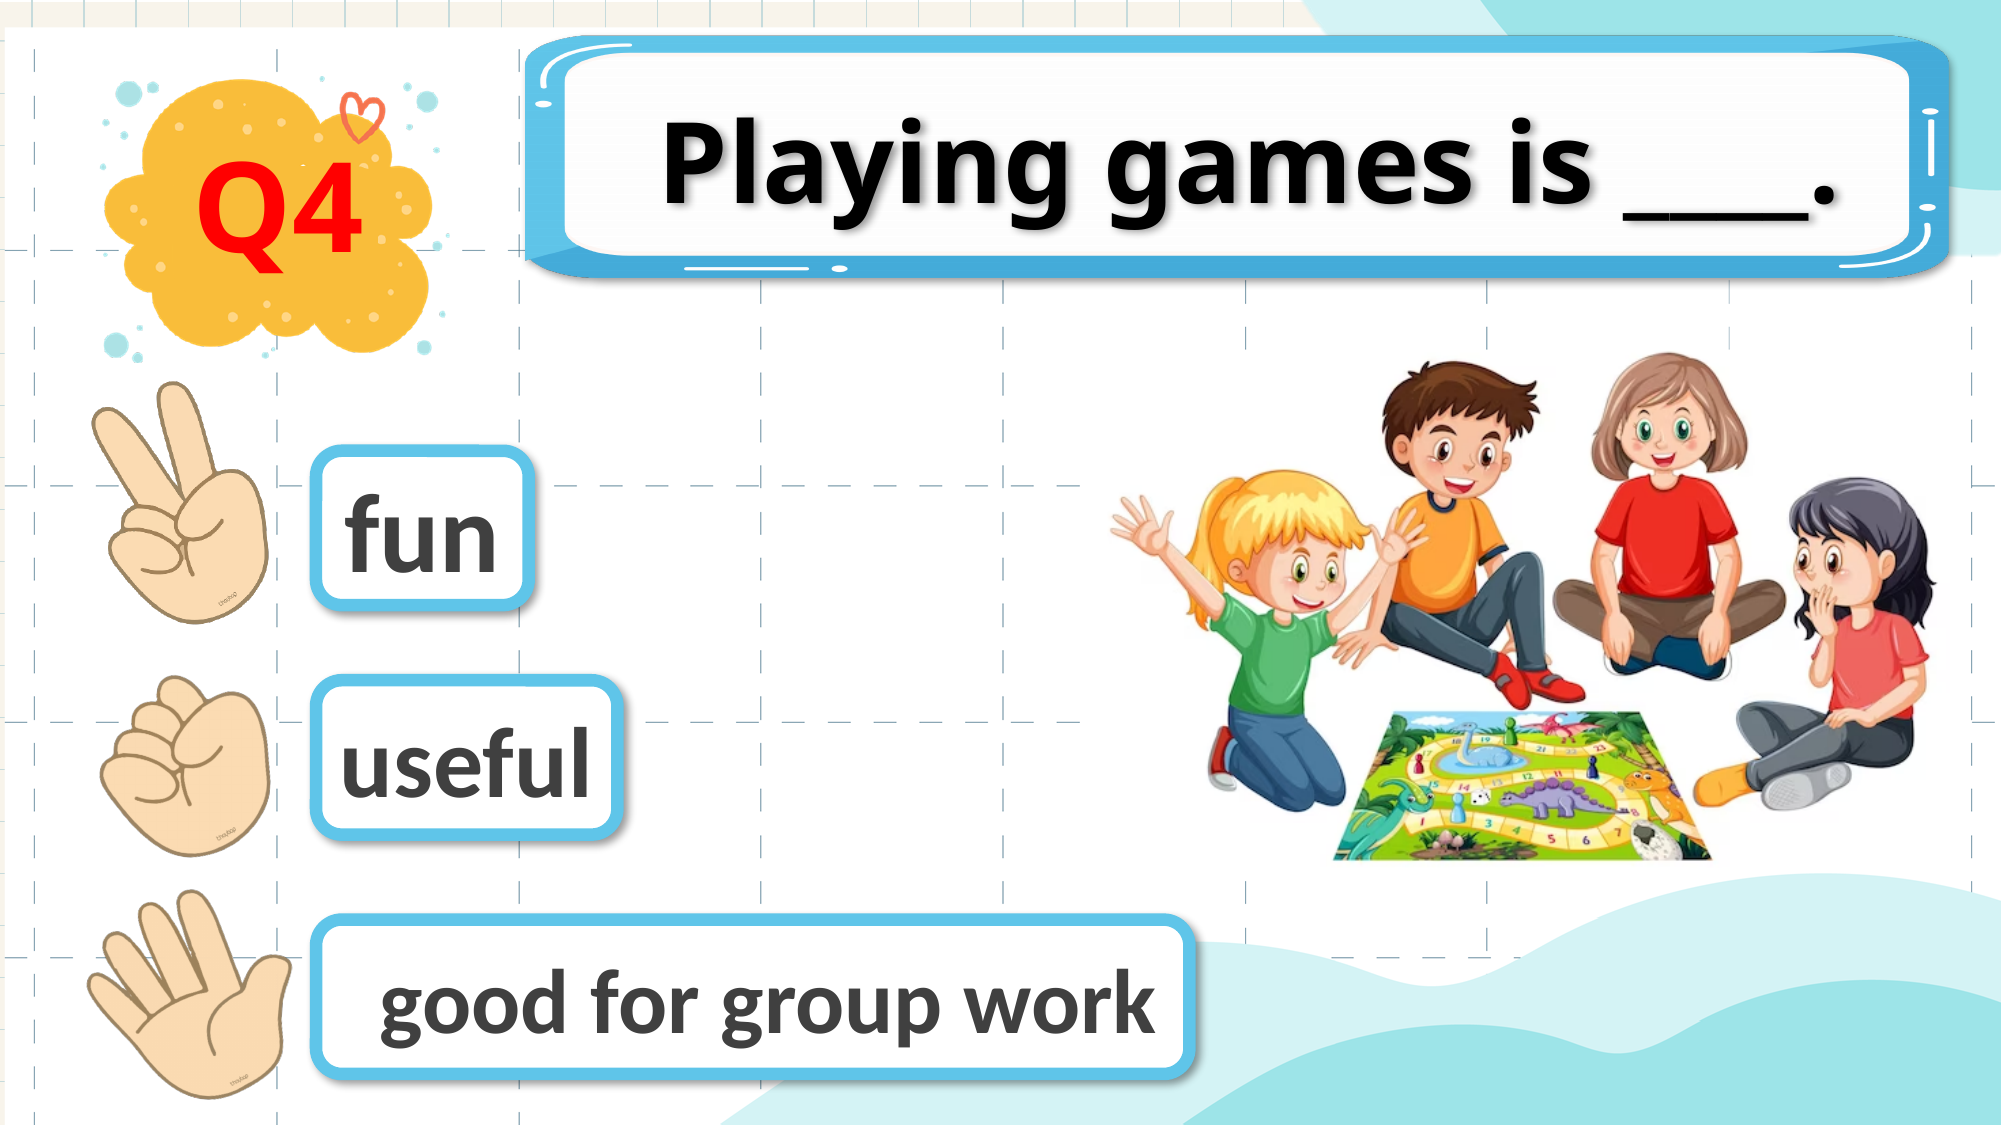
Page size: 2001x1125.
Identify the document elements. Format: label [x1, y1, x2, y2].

text_box [50, 362, 529, 650]
text_box [69, 645, 618, 859]
text_box [99, 76, 450, 362]
picture [4, 0, 2001, 1125]
text_box [57, 859, 1190, 1125]
